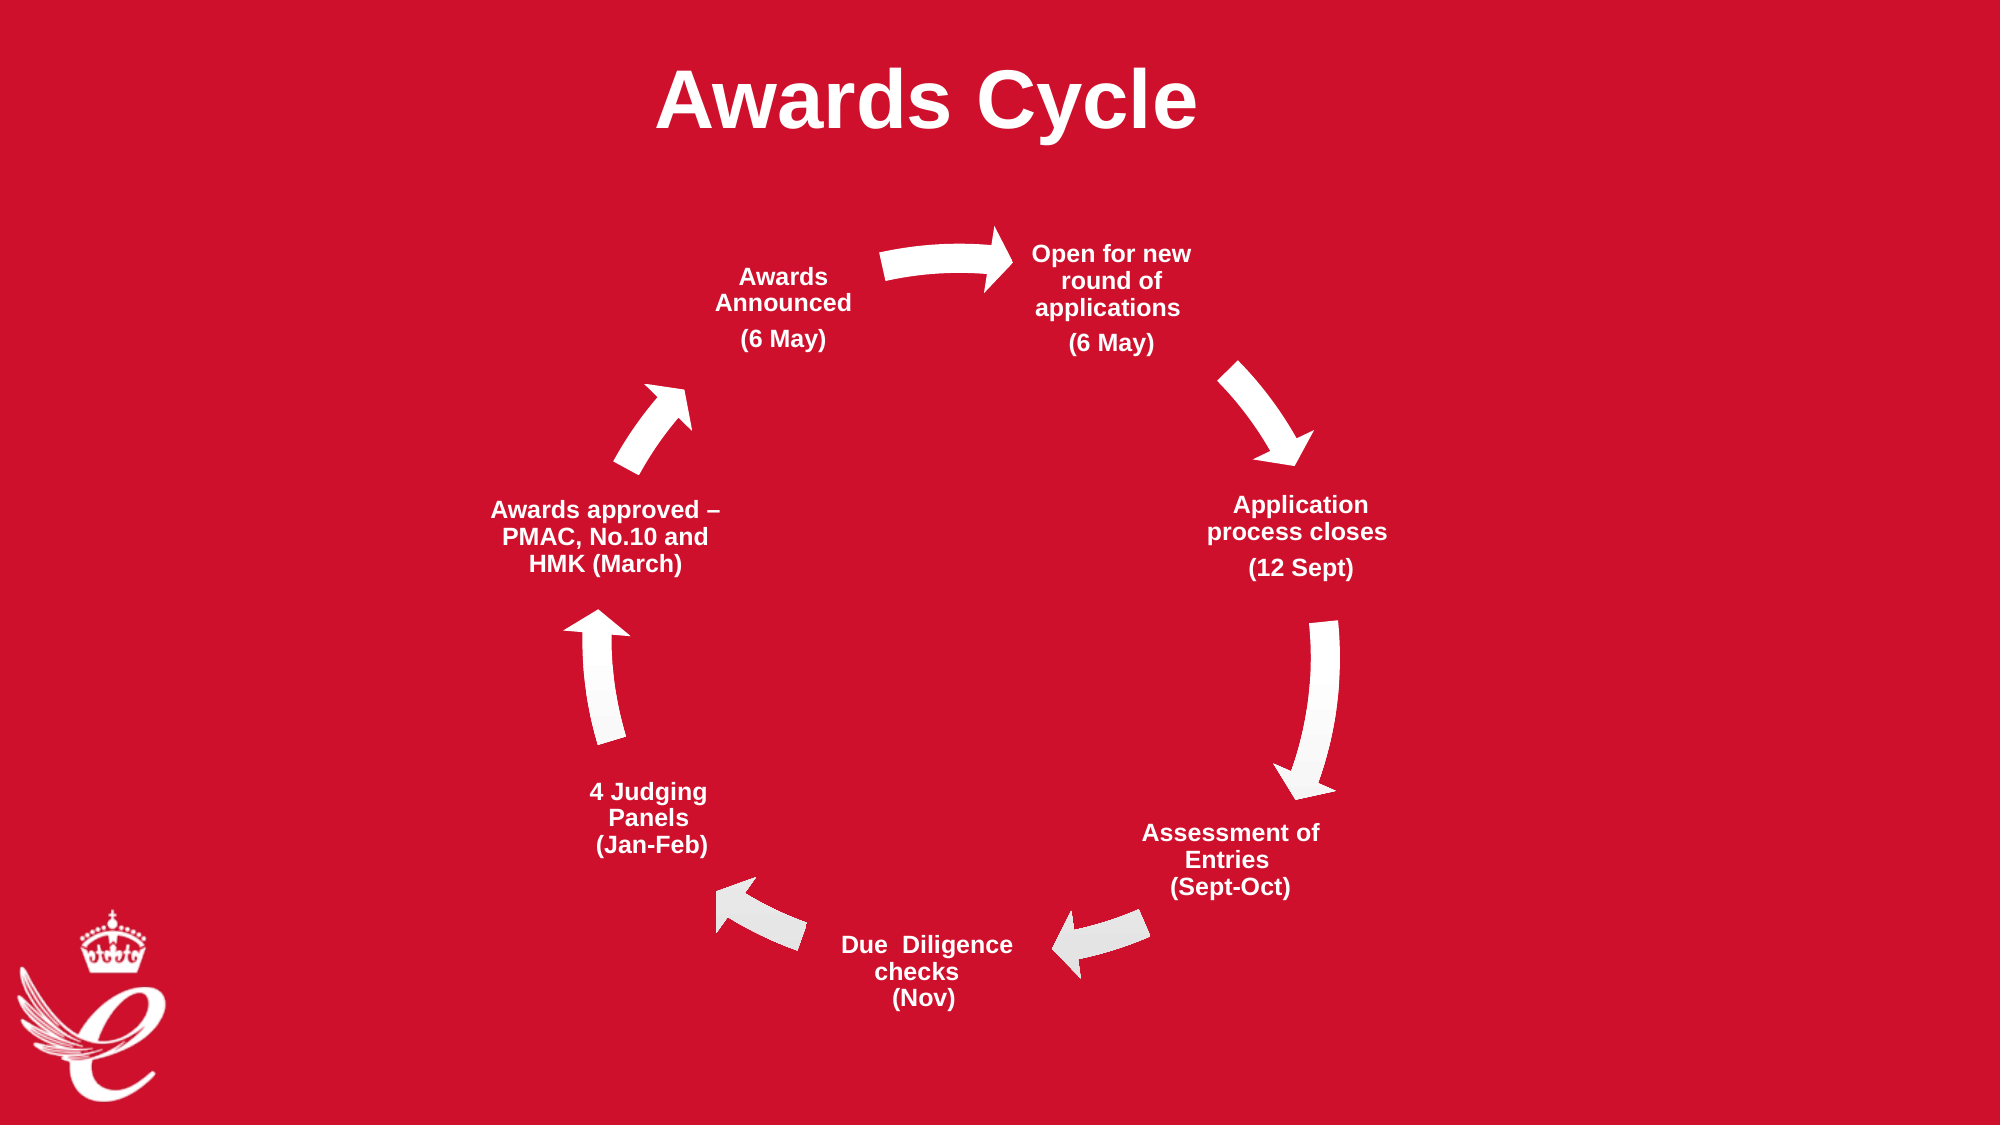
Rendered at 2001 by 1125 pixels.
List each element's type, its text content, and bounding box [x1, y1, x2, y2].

title Awards Cycle [553, 20, 1300, 184]
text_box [160, 221, 1736, 1049]
picture [12, 906, 187, 1111]
